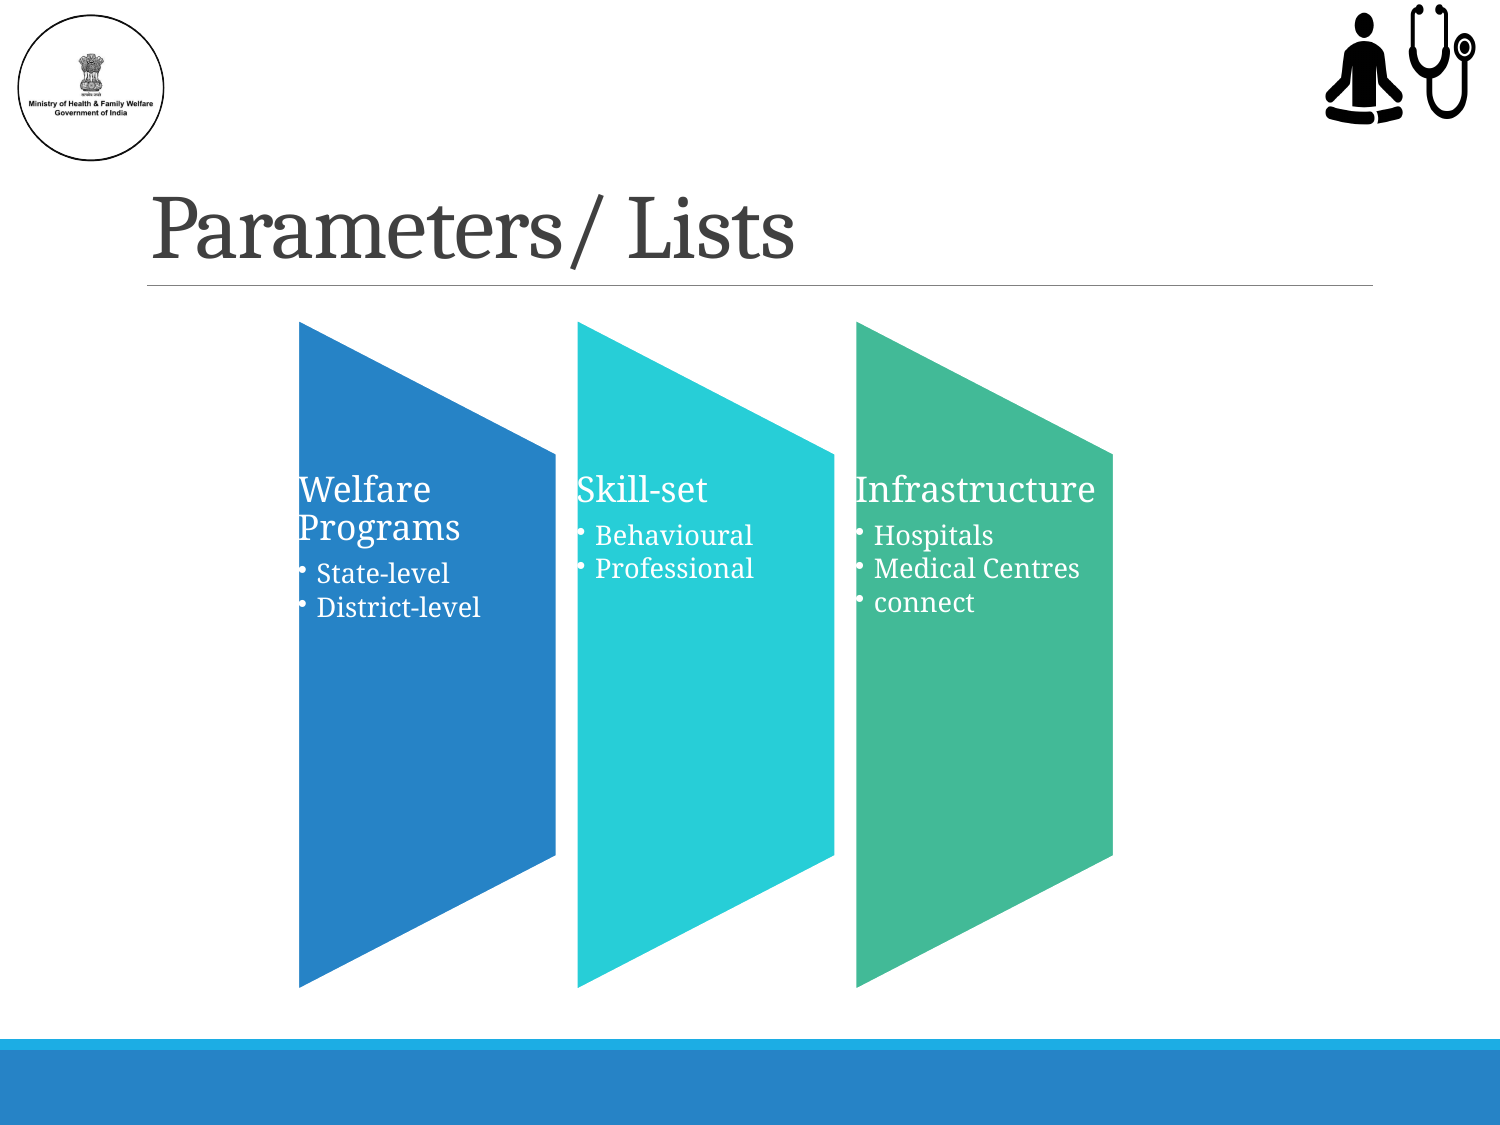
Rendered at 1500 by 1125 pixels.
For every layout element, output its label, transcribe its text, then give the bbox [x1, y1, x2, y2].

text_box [297, 318, 1115, 991]
title Parameters/ Lists [135, 170, 1373, 285]
picture [1307, 0, 1489, 143]
picture [15, 13, 166, 164]
